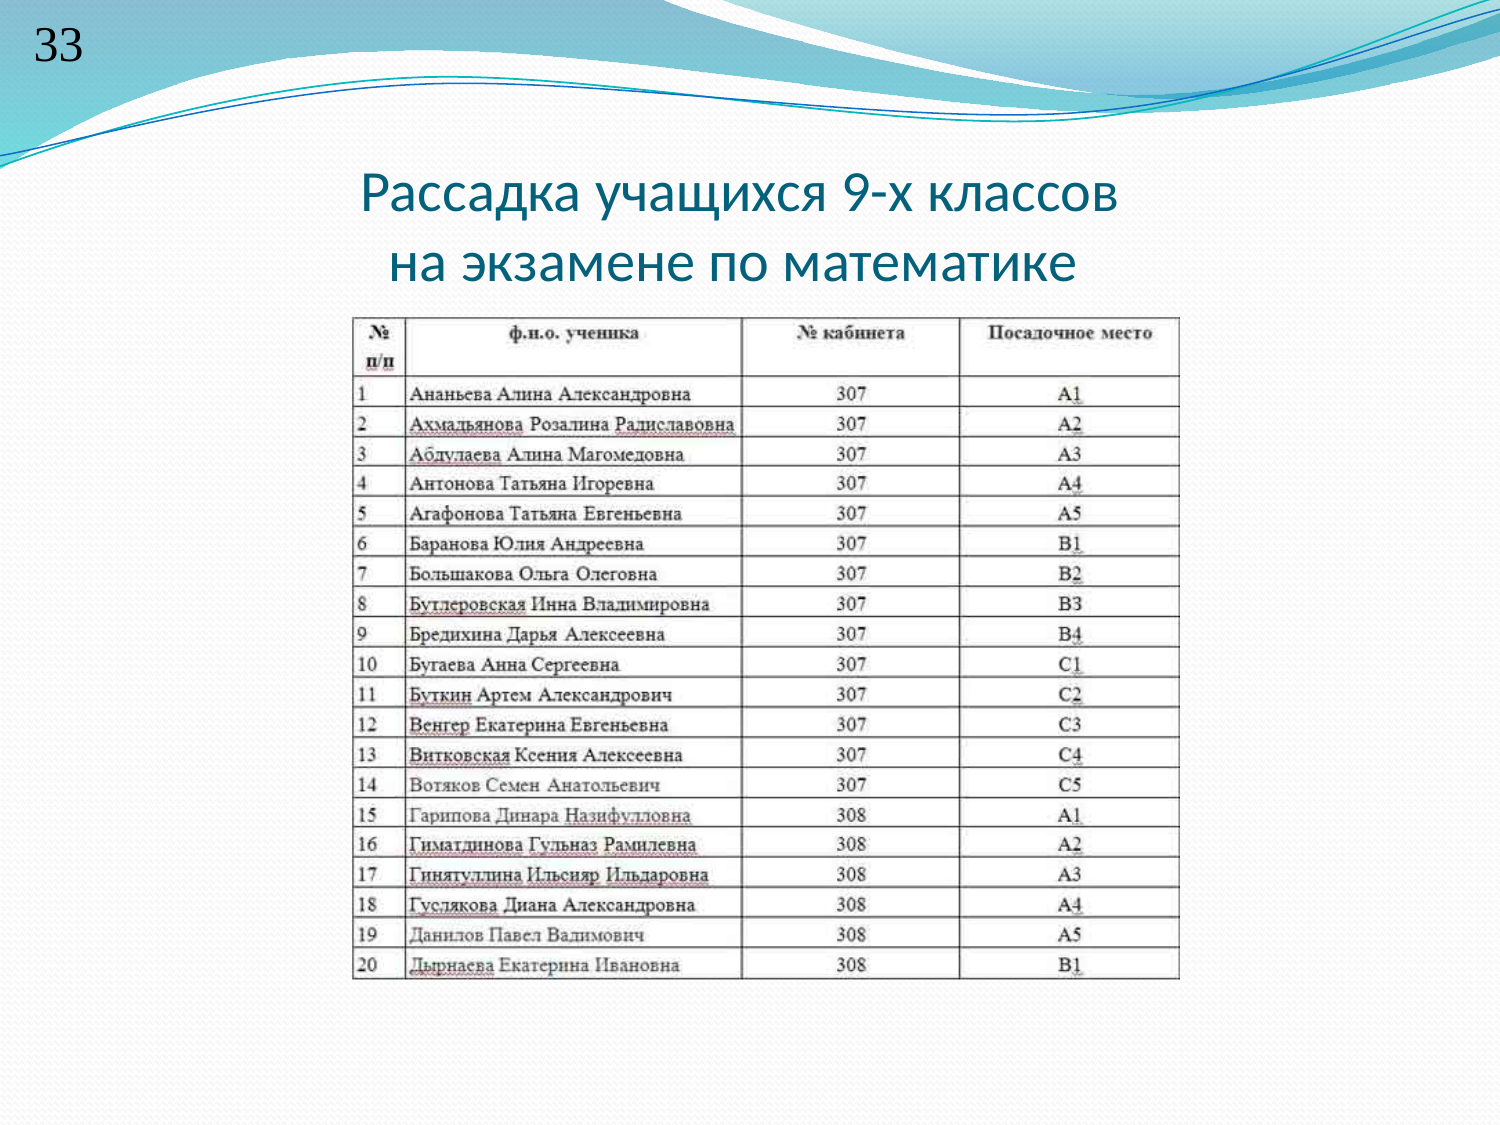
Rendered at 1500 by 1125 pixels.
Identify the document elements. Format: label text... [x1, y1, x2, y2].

title Рассадка учащихся 9-х классов на экзамене по математике [58, 175, 1422, 293]
picture [351, 316, 1180, 981]
text_box 33 [0, 0, 119, 84]
